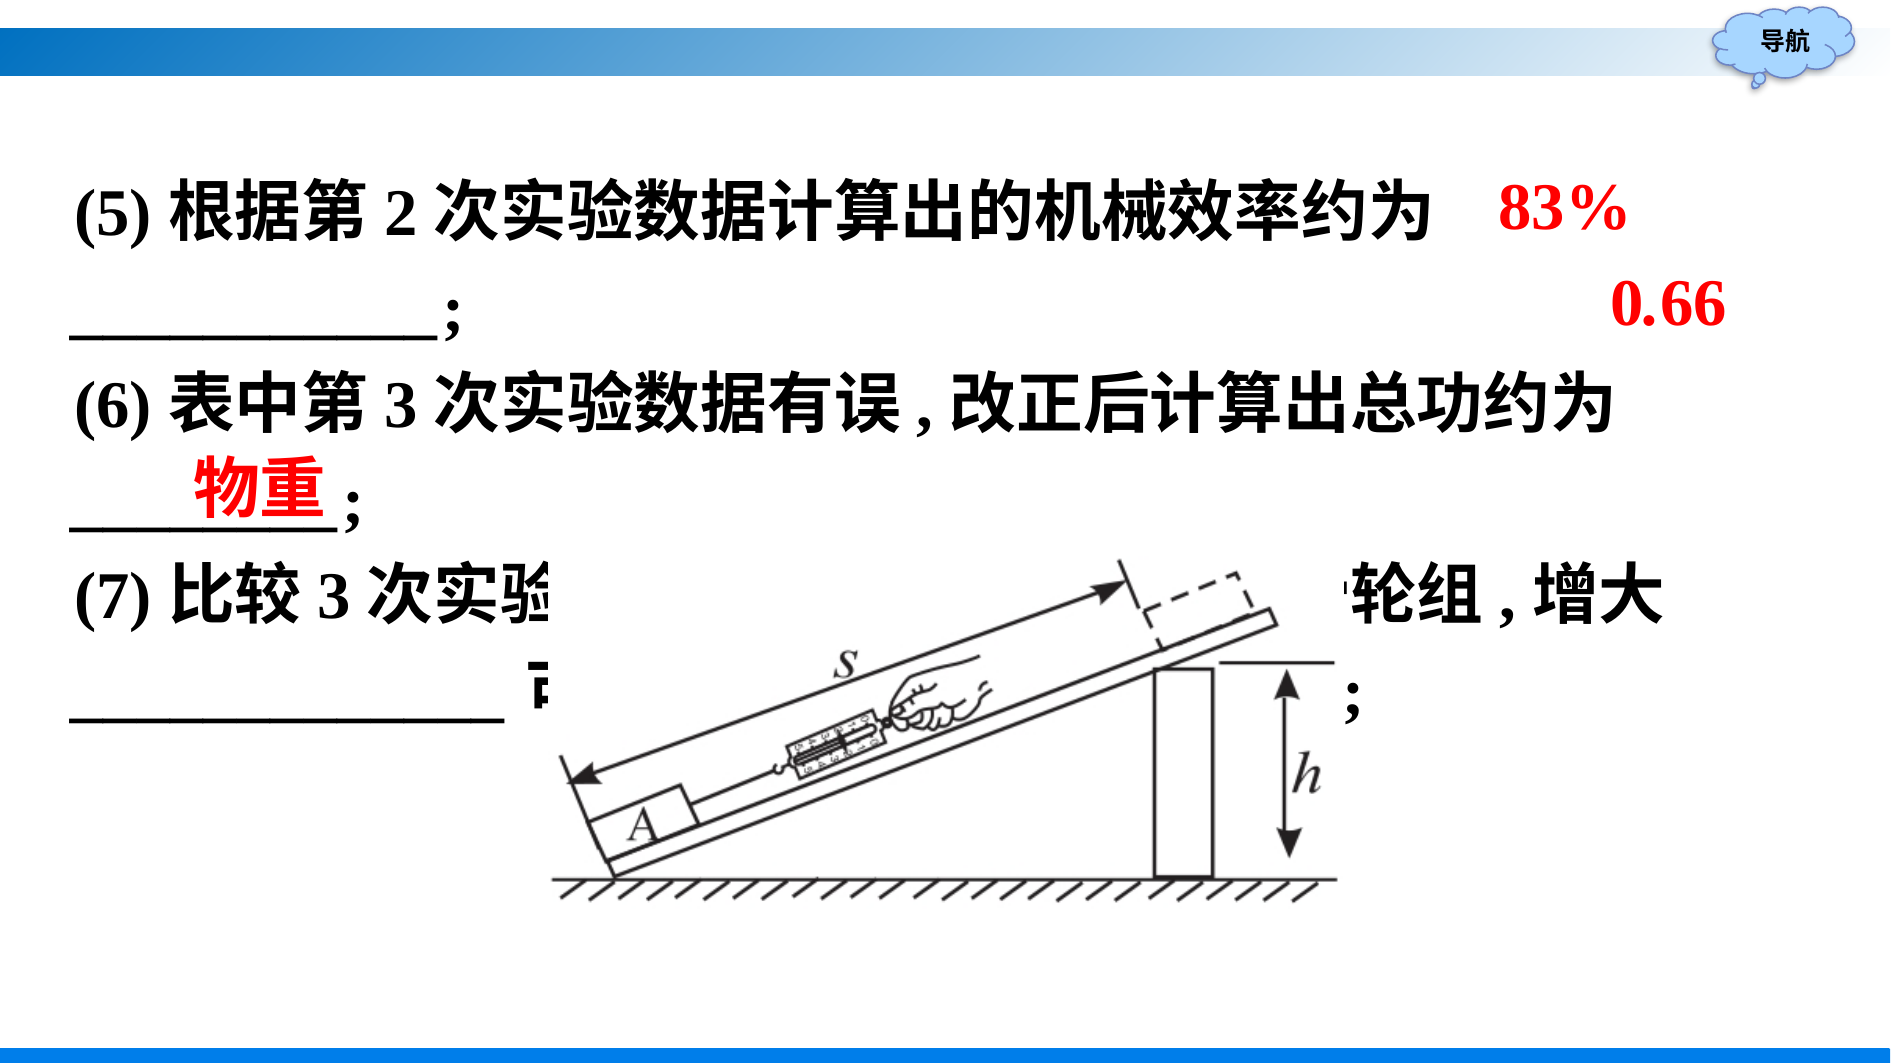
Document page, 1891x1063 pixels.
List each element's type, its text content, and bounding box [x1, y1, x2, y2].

text_box 物重 [178, 438, 342, 534]
text_box 0.66 [1595, 251, 1743, 347]
picture [547, 556, 1344, 909]
text_box (5)根据第2次实验数据计算出的机械效率约为___________; (6)表中第3次实验数据有误,改正后计算出总功约为________; (7)比较3次实验数据分析得出,使用同一滑轮组,增大_____________可以提高滑轮组的机械效率; [59, 145, 1833, 736]
text_box 83% [1483, 155, 1648, 250]
